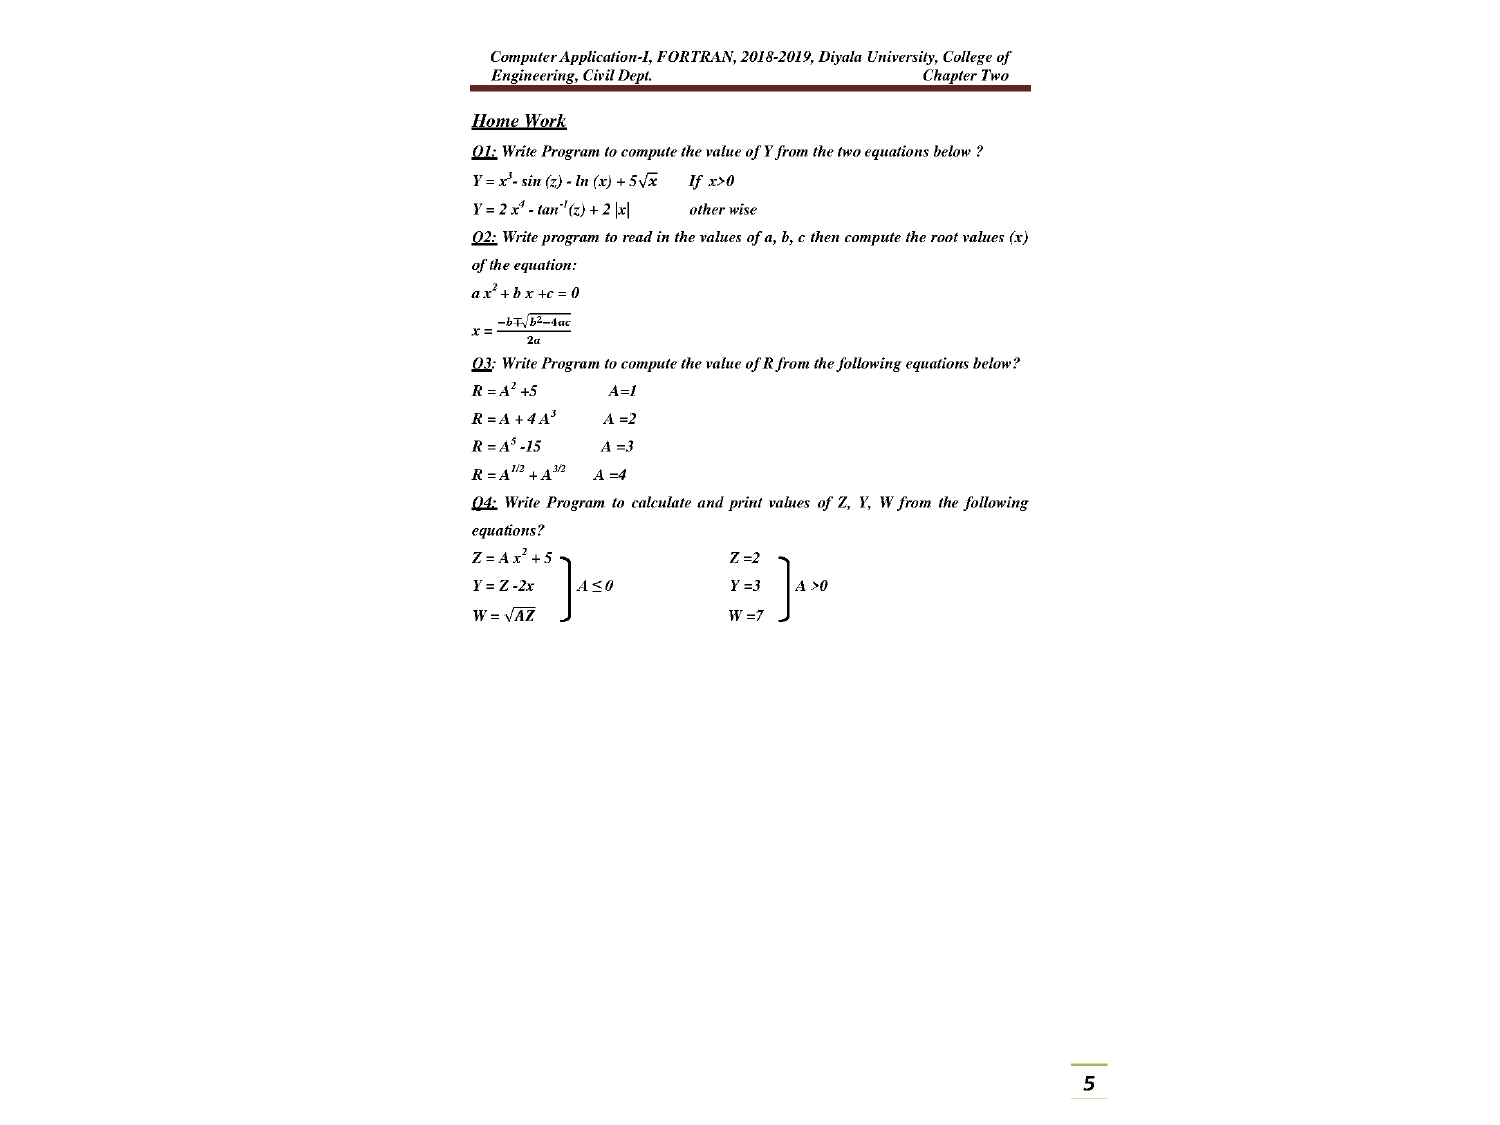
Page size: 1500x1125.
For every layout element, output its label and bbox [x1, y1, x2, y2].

picture [350, 0, 1150, 1125]
